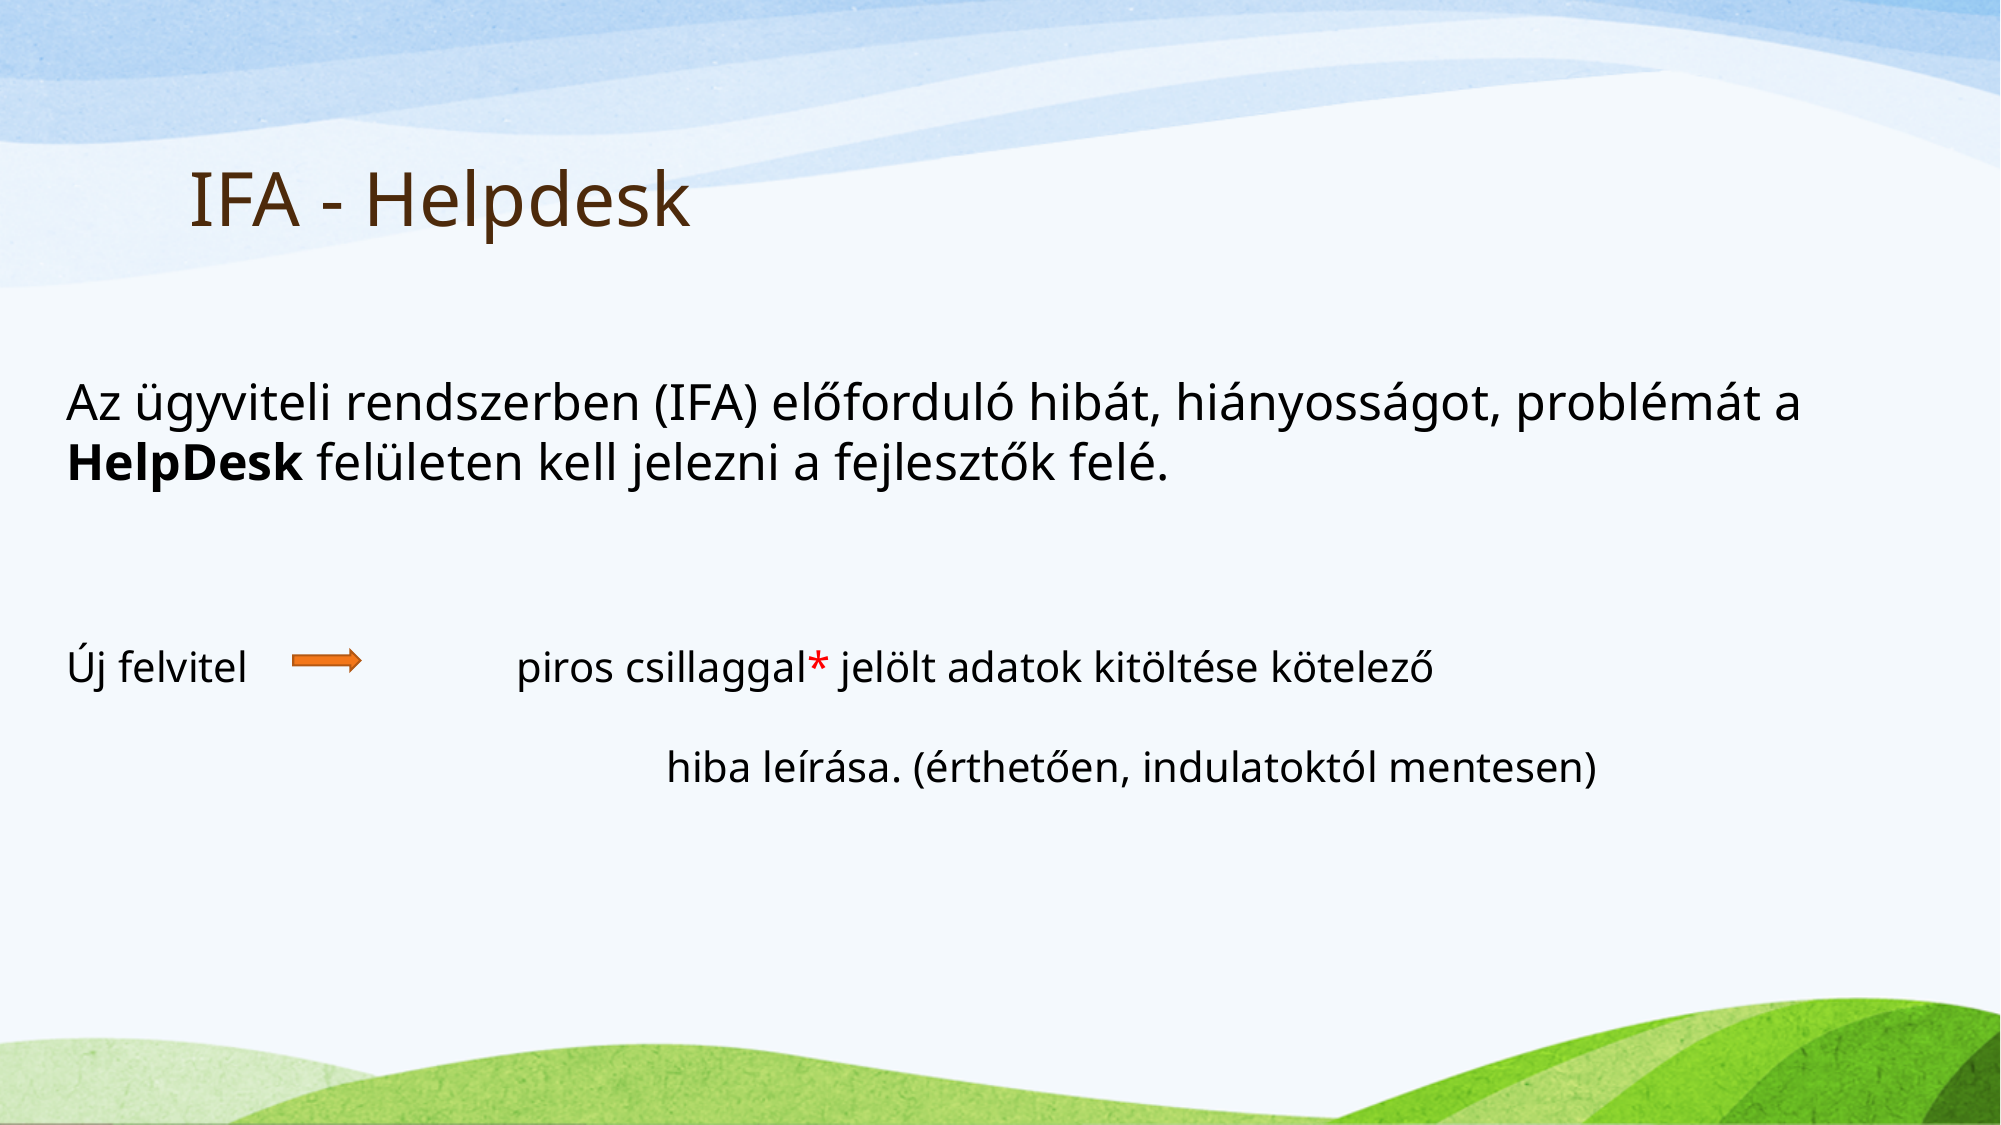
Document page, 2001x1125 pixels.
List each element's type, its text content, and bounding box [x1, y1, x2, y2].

list Az ügyviteli rendszerben (IFA) előforduló hibát, hiányosságot, problémát a HelpDesk felületen kell jelezni a fejlesztők felé. Új felvitel piros csillaggal* jelölt adatok kitöltése kötelező hiba leírása. (érthetően, indulatoktól mentesen) [51, 252, 1966, 983]
title IFA - Helpdesk [174, 50, 1825, 250]
text_box [292, 647, 362, 674]
picture [0, 0, 2001, 1125]
